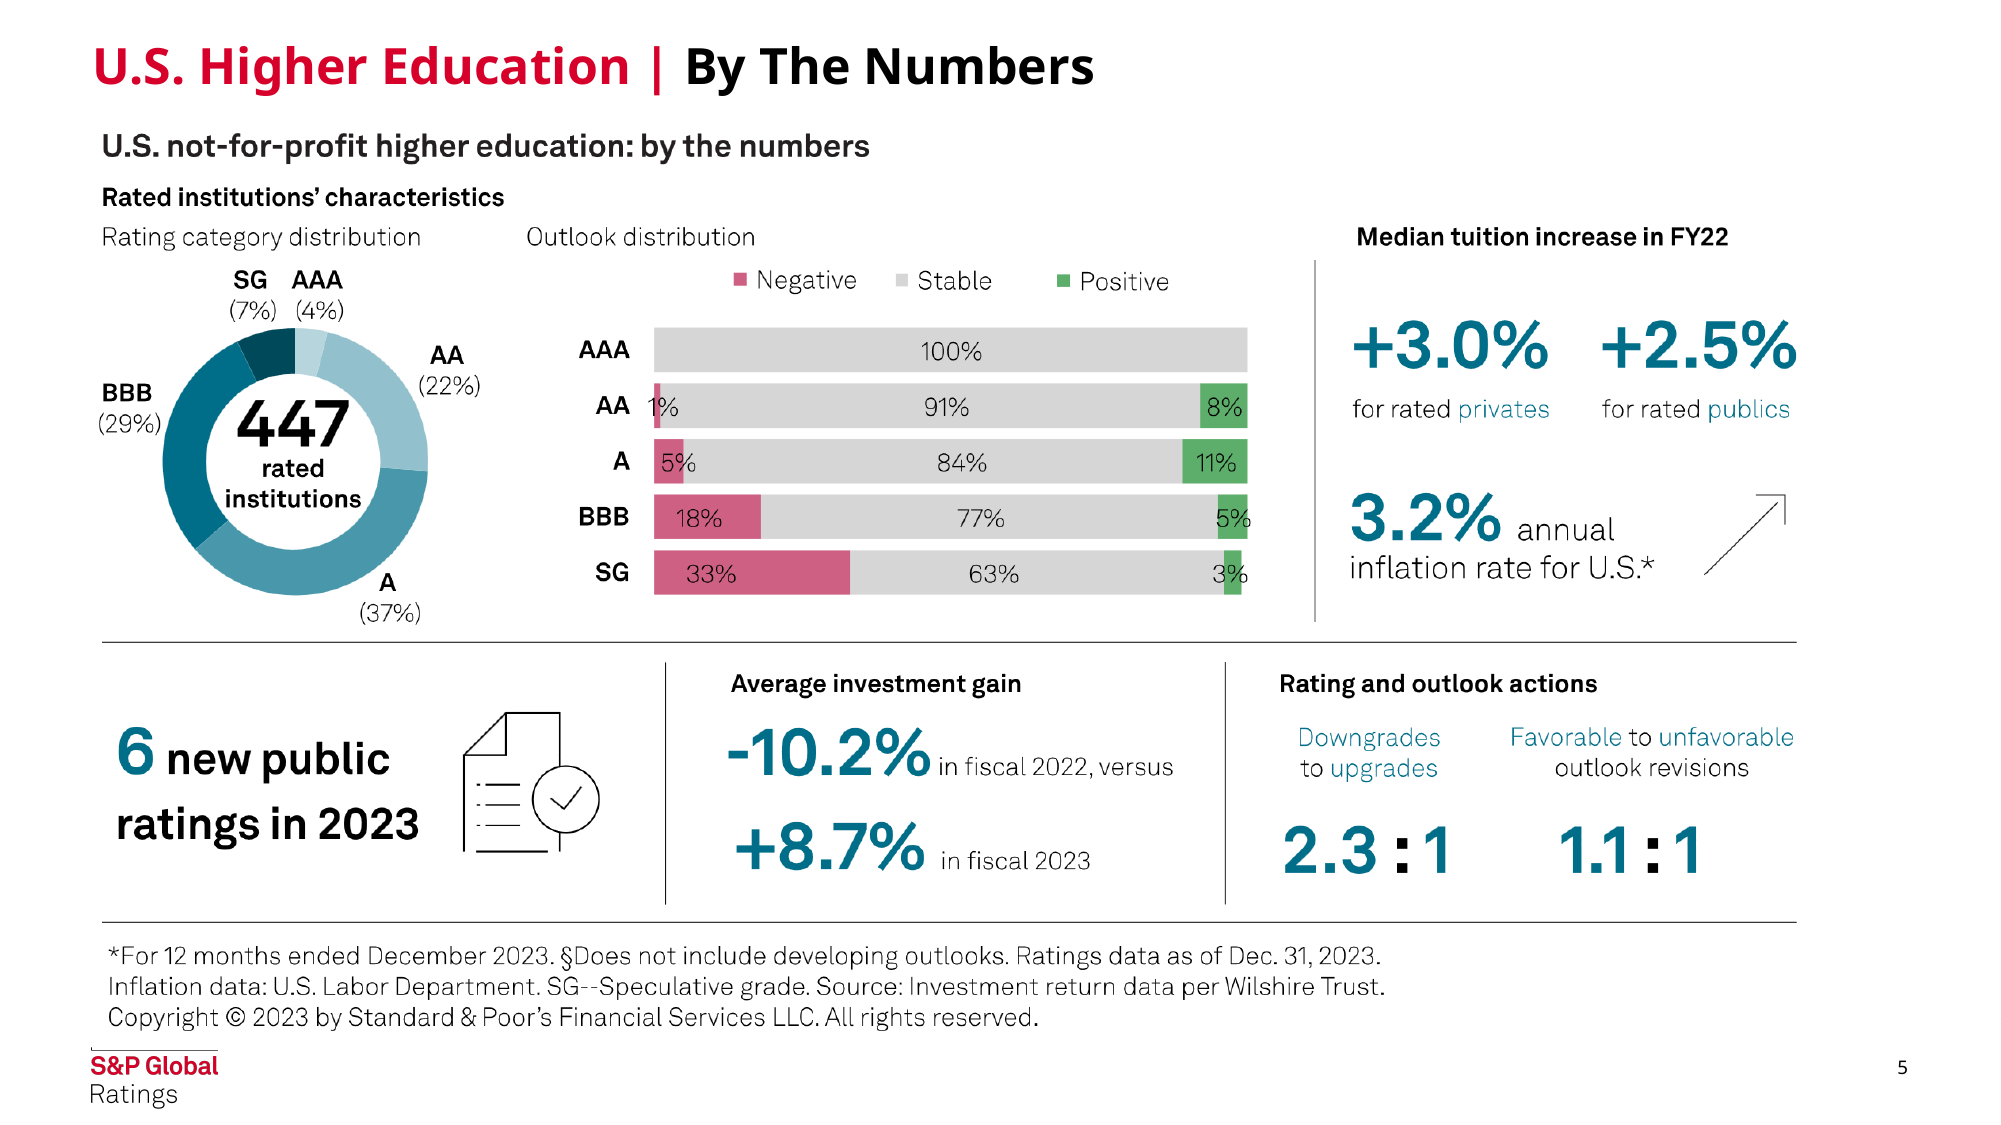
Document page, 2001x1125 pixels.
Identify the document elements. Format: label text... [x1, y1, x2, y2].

slide_number 5 [1838, 1050, 1909, 1086]
text_box U.S. Higher Education | By The Numbers [92, 33, 1957, 176]
picture [73, 125, 1800, 1121]
